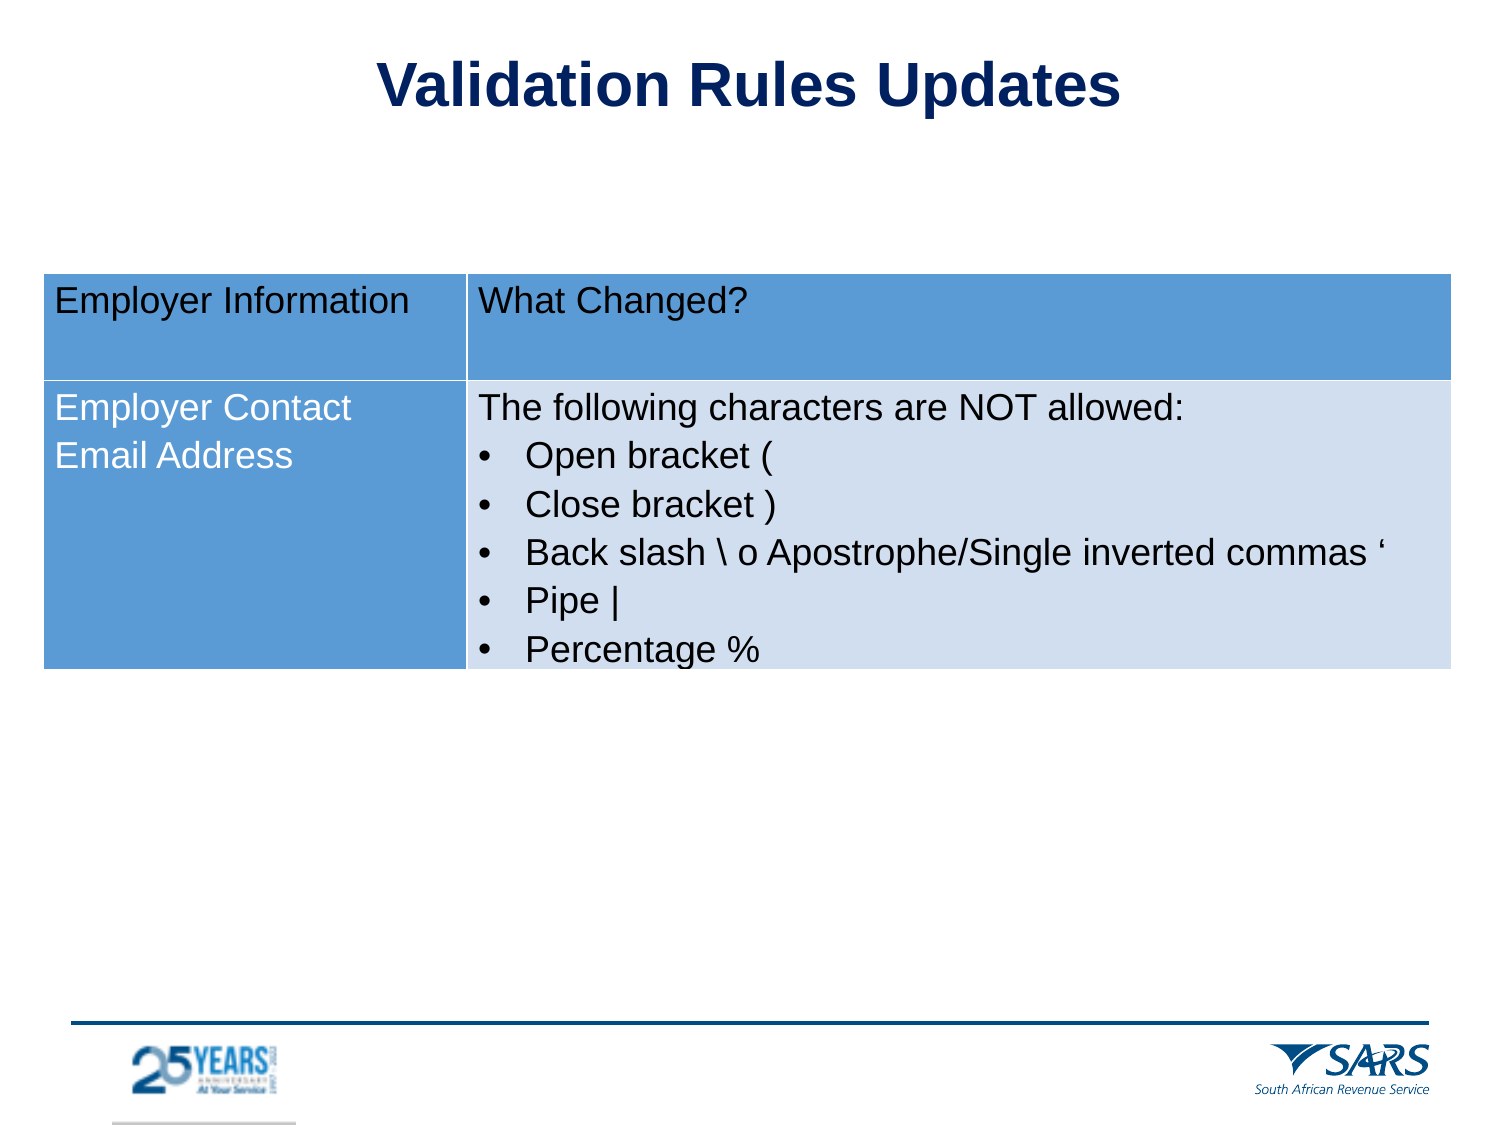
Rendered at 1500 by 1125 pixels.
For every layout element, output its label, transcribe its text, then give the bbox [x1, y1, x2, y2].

table_cell Employer Contact Email Address [44, 381, 466, 669]
table_header What Changed? [468, 274, 1451, 380]
picture [112, 1028, 296, 1125]
table_cell The following characters are NOT allowed: Open bracket ( Close bracket ) Back slash \ o Apostrophe/Single inverted commas ‘ Pipe | Percentage % [468, 381, 1451, 669]
table_header Employer Information [44, 274, 466, 380]
title Validation Rules Updates [75, 45, 1425, 123]
